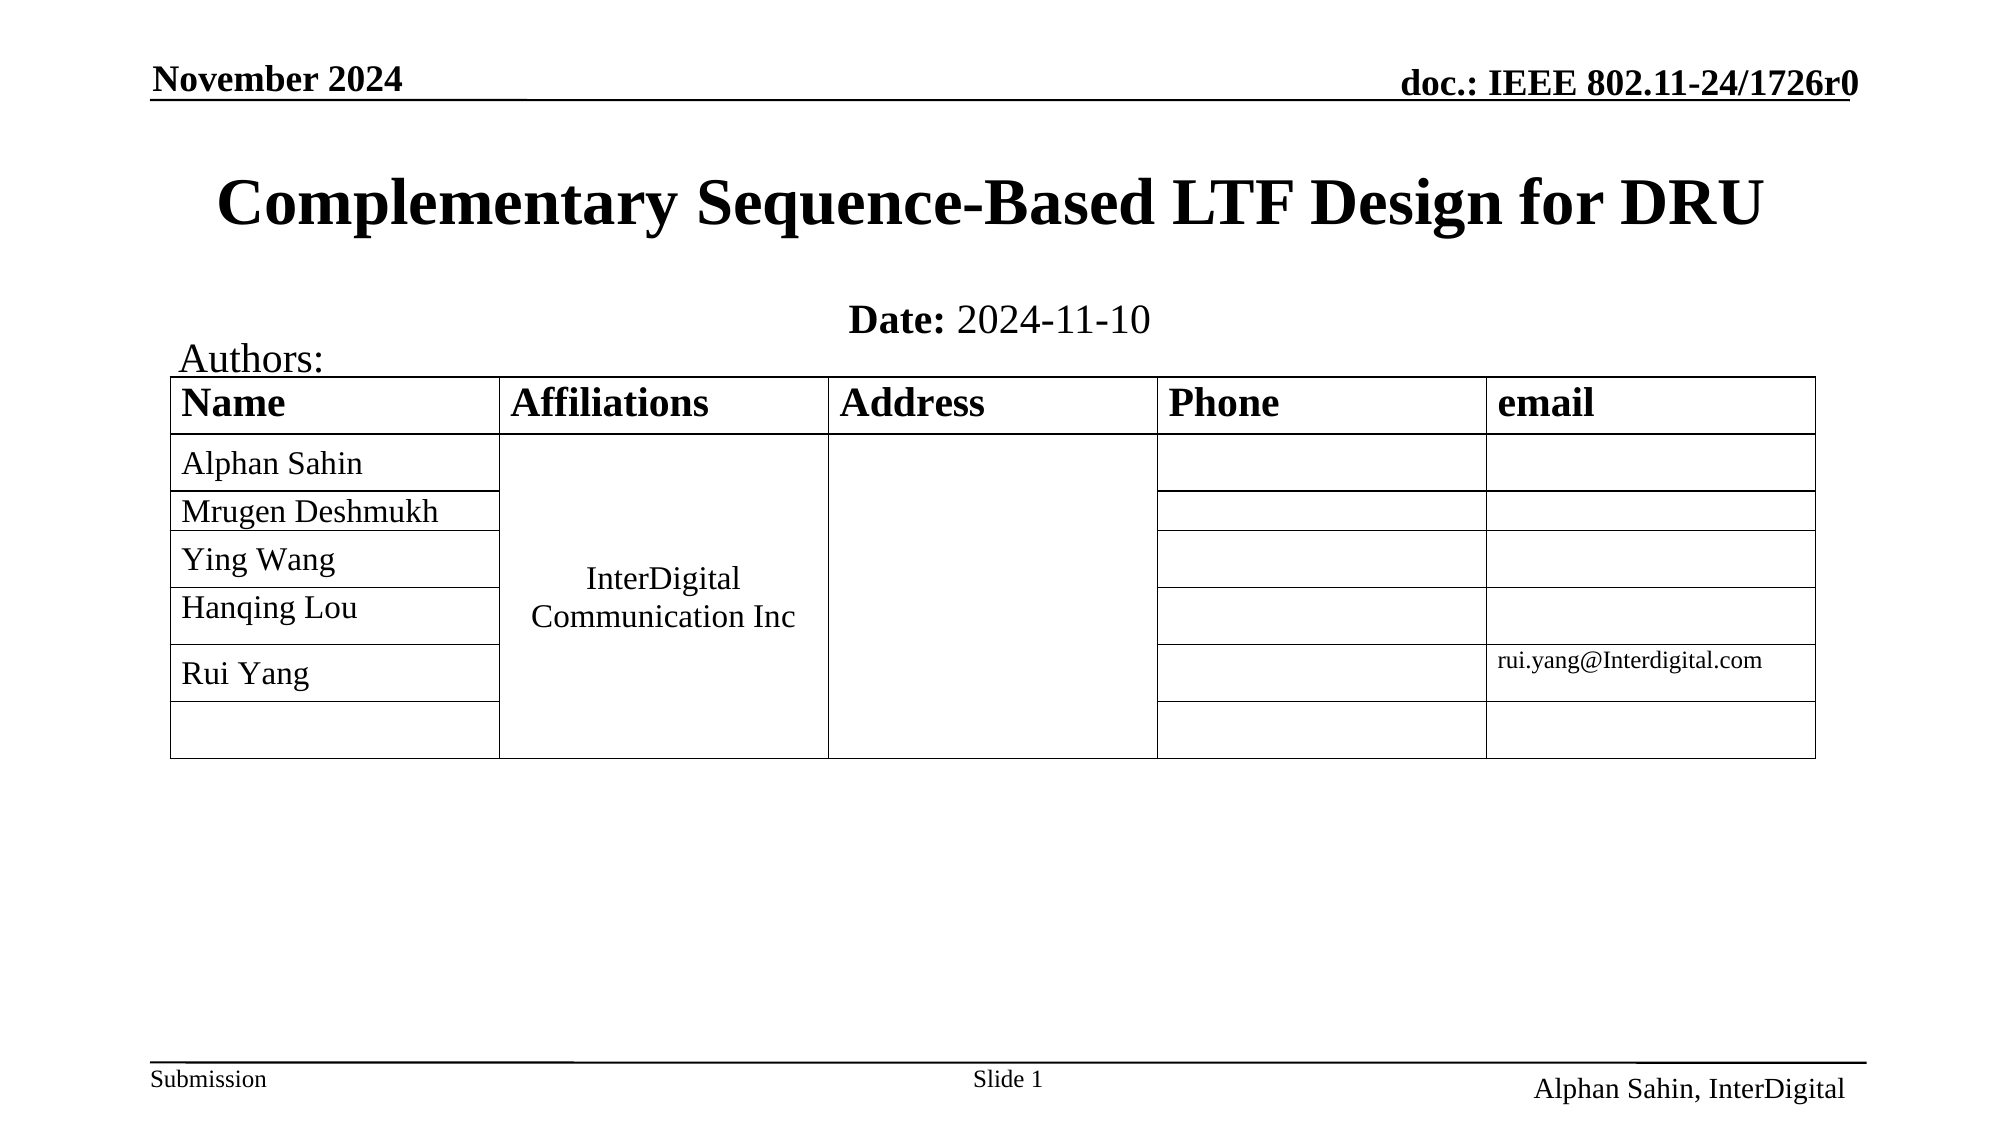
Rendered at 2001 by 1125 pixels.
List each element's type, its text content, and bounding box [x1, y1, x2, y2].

text_box Authors: [162, 323, 401, 375]
subtitle Date: 2024-11-10 [299, 284, 1701, 363]
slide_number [152, 54, 563, 100]
title Complementary Sequence-Based LTF Design for DRU [149, 76, 1851, 319]
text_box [154, 376, 1874, 934]
slide_number Slide 1 [950, 1061, 1067, 1123]
